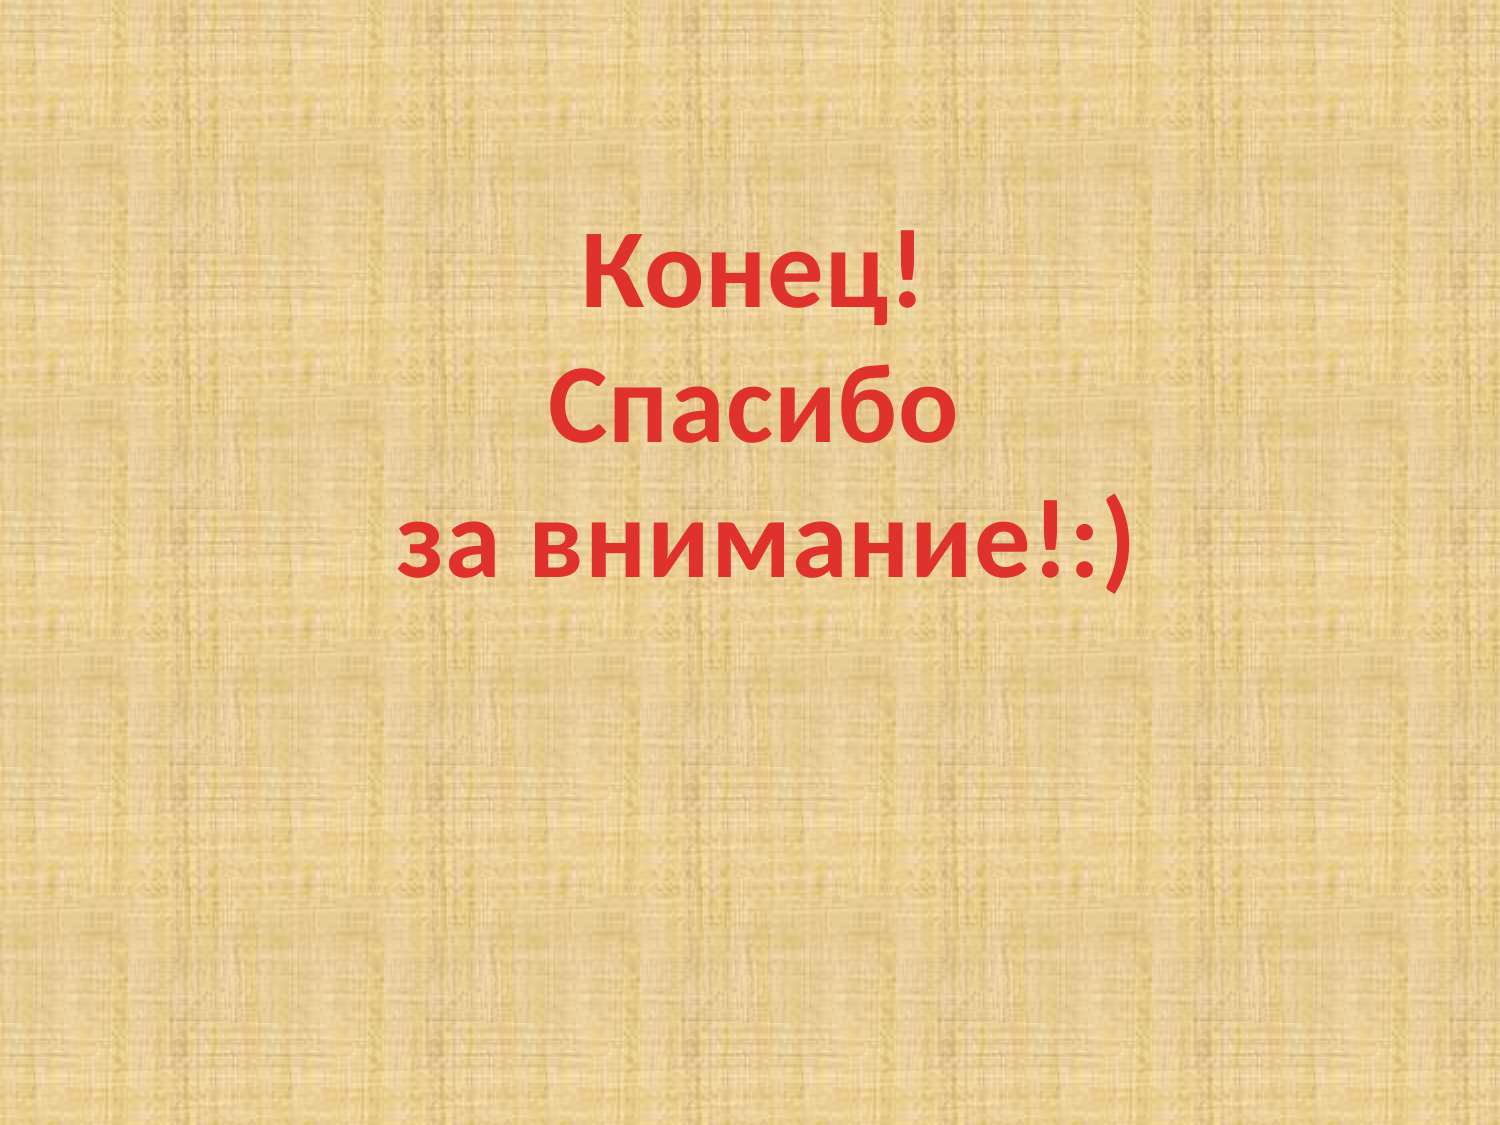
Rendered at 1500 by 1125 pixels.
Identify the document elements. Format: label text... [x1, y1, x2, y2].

picture [0, 0, 1500, 1125]
text_box Конец! Спасибо за внимание!:) [140, 187, 1368, 608]
